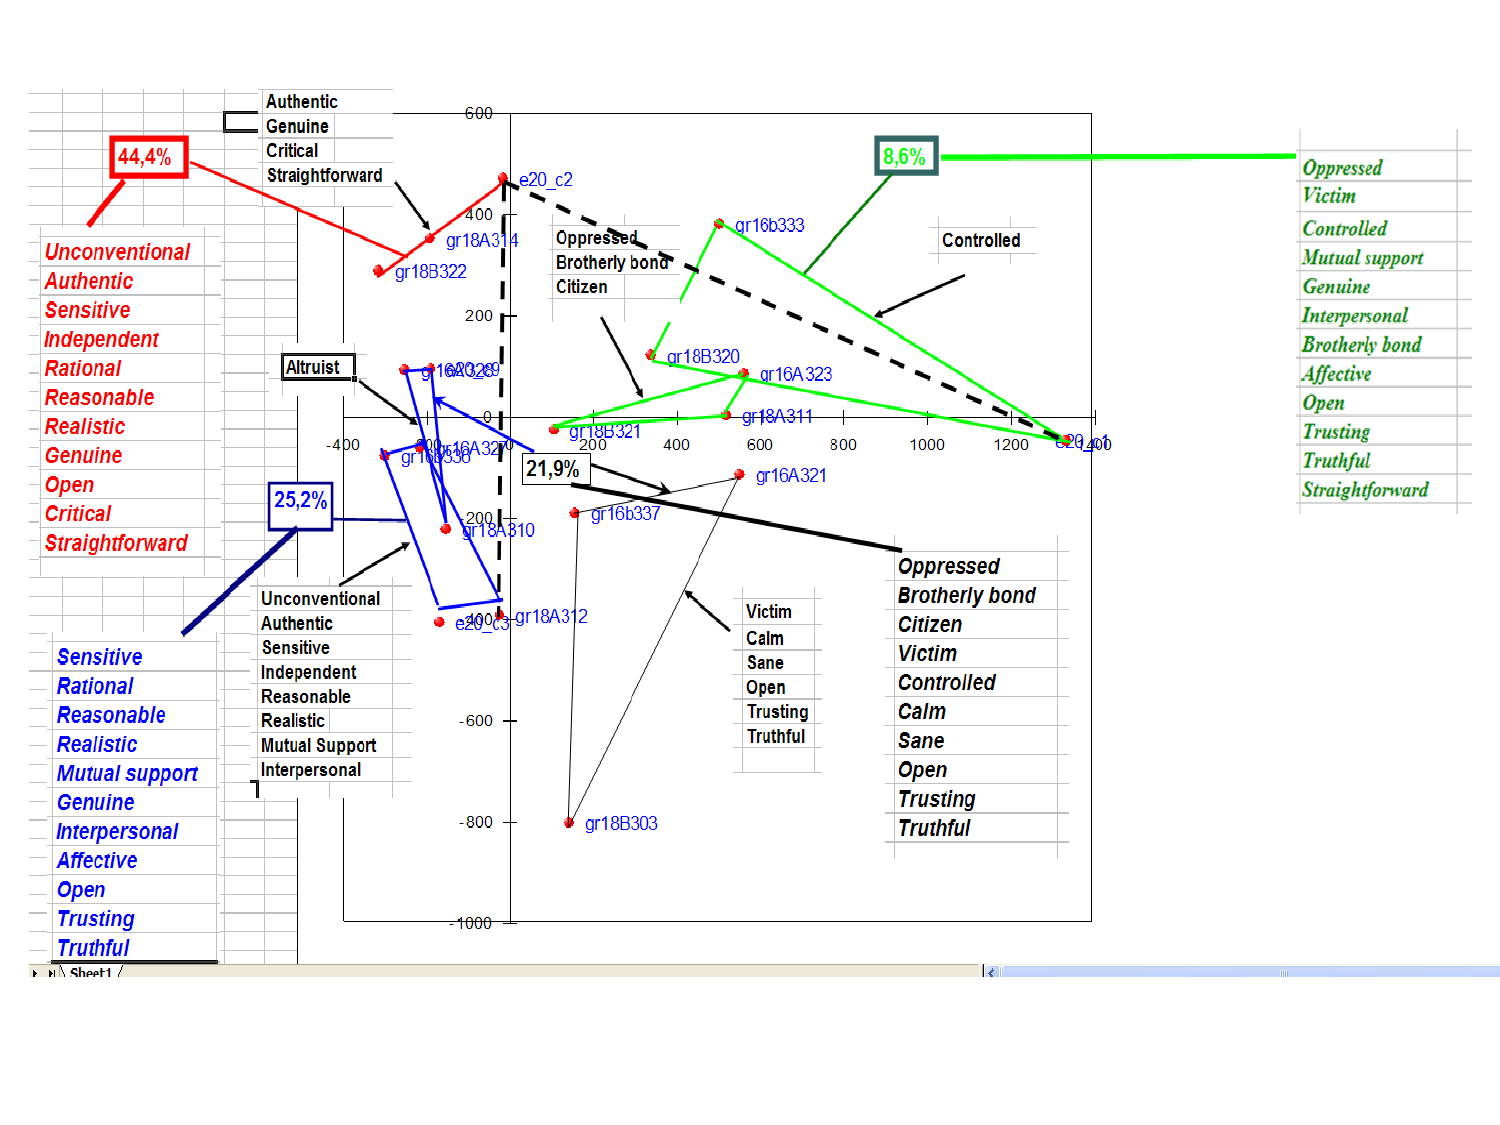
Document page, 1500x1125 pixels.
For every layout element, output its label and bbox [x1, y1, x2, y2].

picture [29, 89, 1500, 977]
